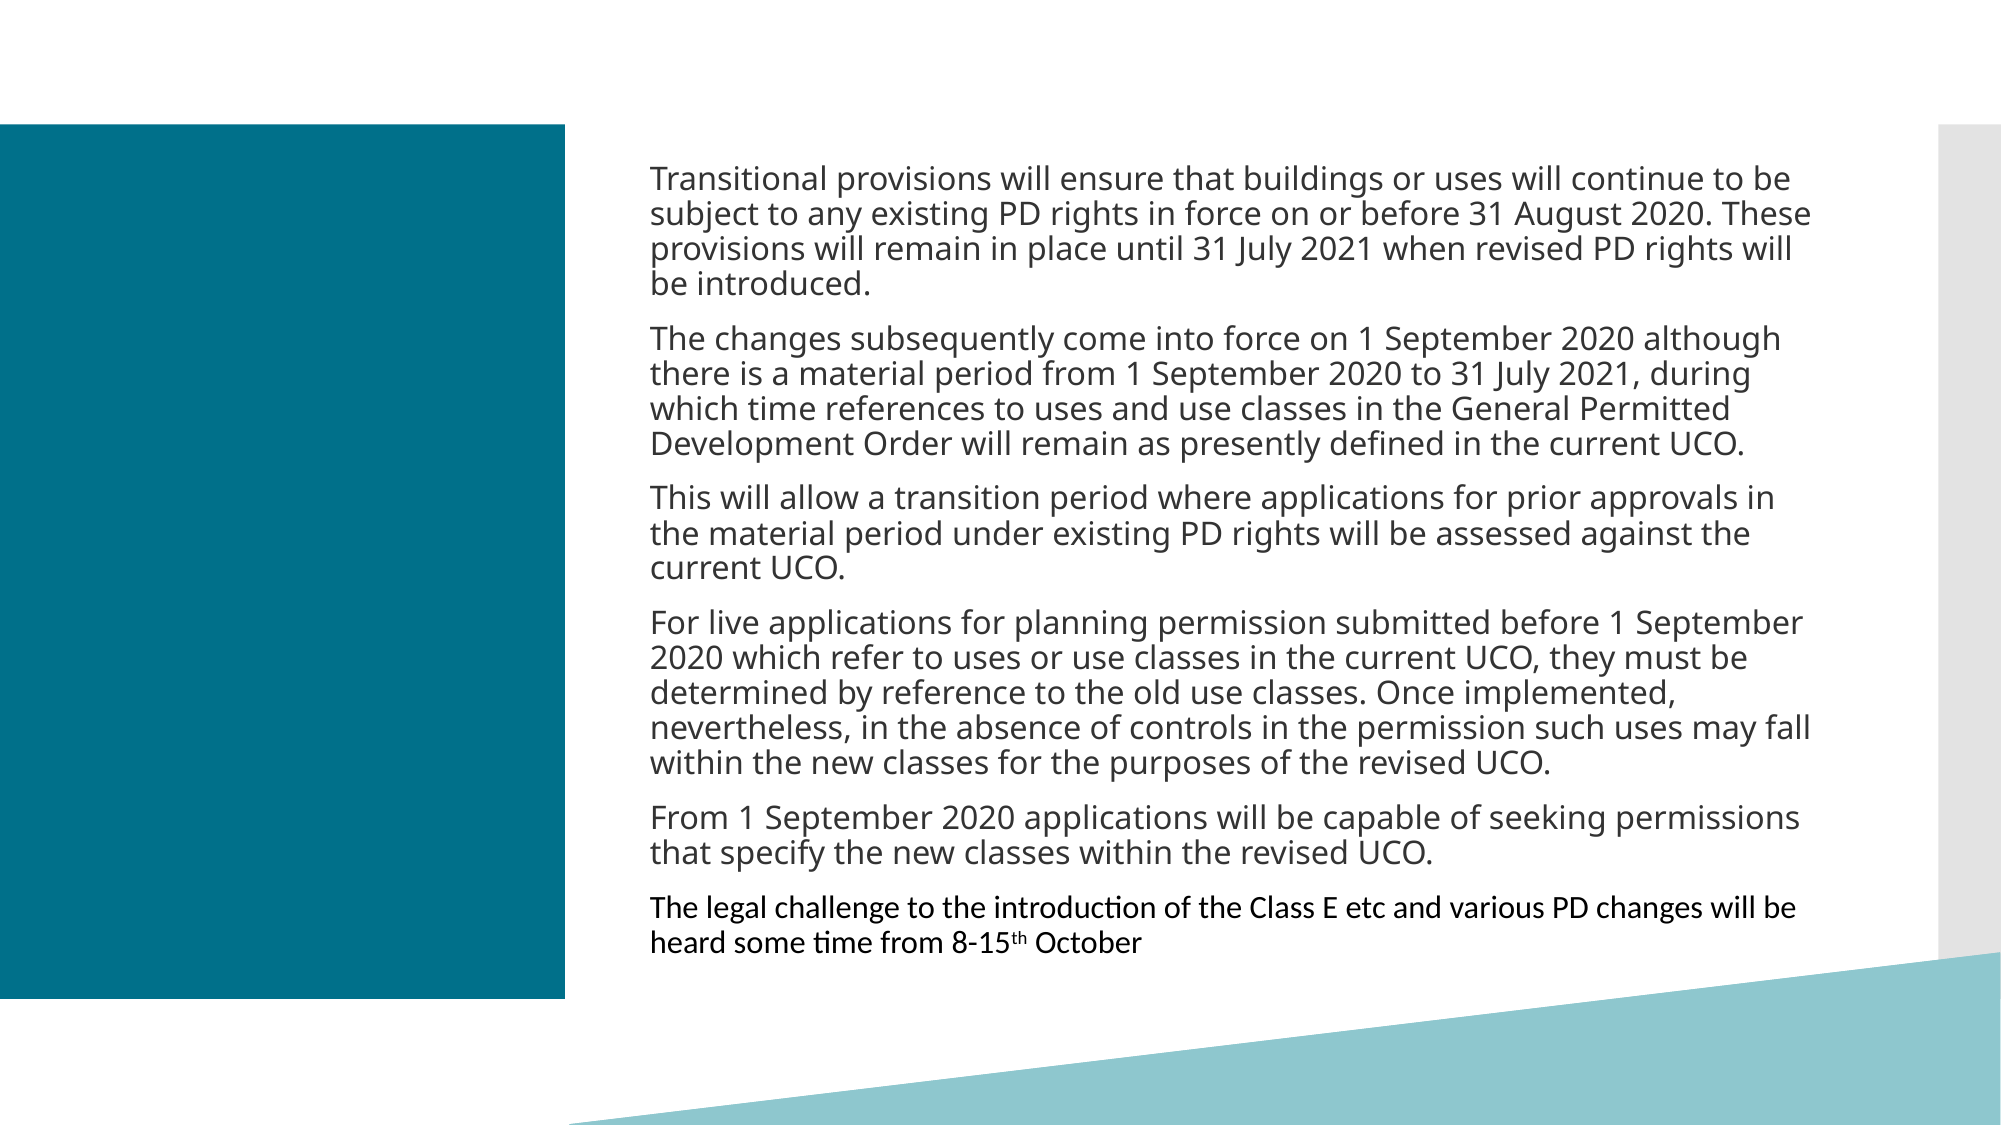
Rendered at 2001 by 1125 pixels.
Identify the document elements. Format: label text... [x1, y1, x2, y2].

list Transitional provisions will ensure that buildings or uses will continue to be subject to any existing PD rights in force on or before 31 August 2020. These provisions will remain in place until 31 July 2021 when revised PD rights will be introduced. The changes subsequently come into force on 1 September 2020 although there is a material period from 1 September 2020 to 31 July 2021, during which time references to uses and use classes in the General Permitted Development Order will remain as presently defined in the current UCO. This will allow a transition period where applications for prior approvals in the material period under existing PD rights will be assessed against the current UCO. For live applications for planning permission submitted before 1 September 2020 which refer to uses or use classes in the current UCO, they must be determined by reference to the old use classes. Once implemented, nevertheless, in the absence of controls in the permission such uses may fall within the new classes for the purposes of the revised UCO. From 1 September 2020 applications will be capable of seeking permissions that specify the new classes within the revised UCO. The legal challenge to the introduction of the Class E etc and various PD changes will be heard some time from 8-15th October [634, 141, 1835, 982]
